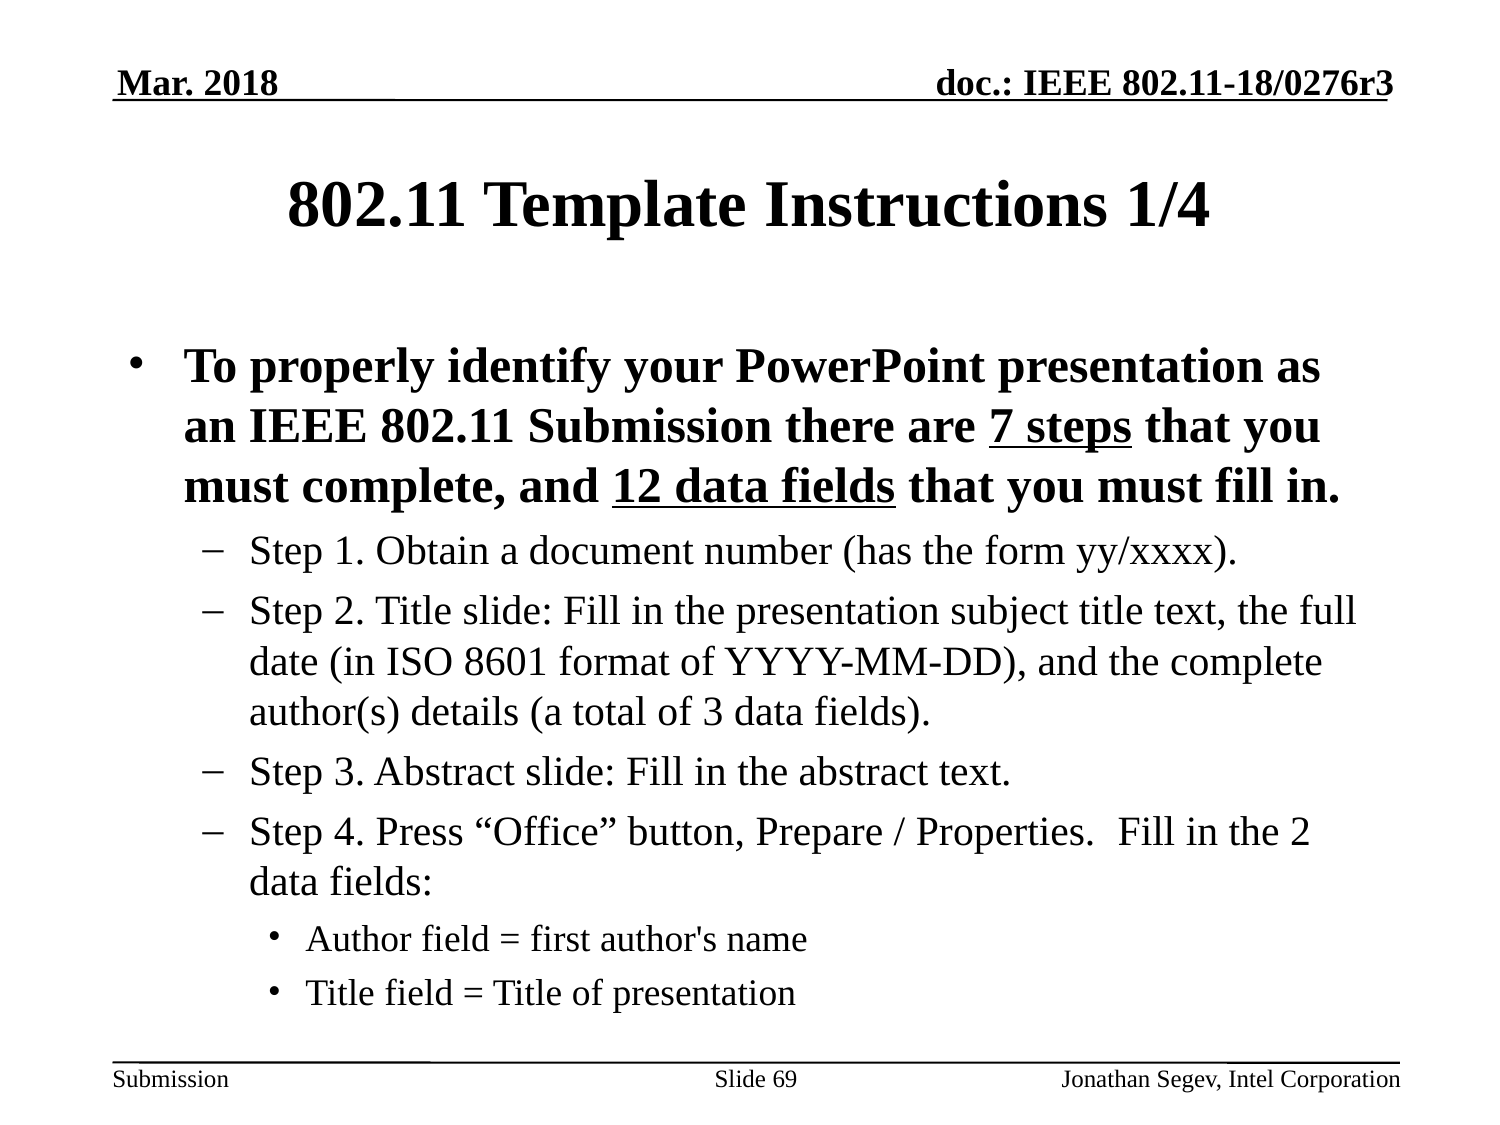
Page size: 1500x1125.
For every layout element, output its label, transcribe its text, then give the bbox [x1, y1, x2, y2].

title 802.11 Template Instructions 1/4 [112, 112, 1388, 288]
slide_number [116, 58, 507, 104]
slide_number Slide 69 [712, 1061, 800, 1123]
list To properly identify your PowerPoint presentation as an IEEE 802.11 Submission there are 7 steps that you must complete, and 12 data fields that you must fill in. Step 1. Obtain a document number (has the form yy/xxxx). Step 2. Title slide: Fill in the presentation subject title text, the full date (in ISO 8601 format of YYYY-MM-DD), and the complete author(s) details (a total of 3 data fields). Step 3. Abstract slide: Fill in the abstract text. Step 4. Press “Office” button, Prepare / Properties. Fill in the 2 data fields: Author field = first author's name Title field = Title of presentation [112, 324, 1388, 1032]
footer Jonathan Segev, Intel Corporation [984, 1061, 1402, 1091]
